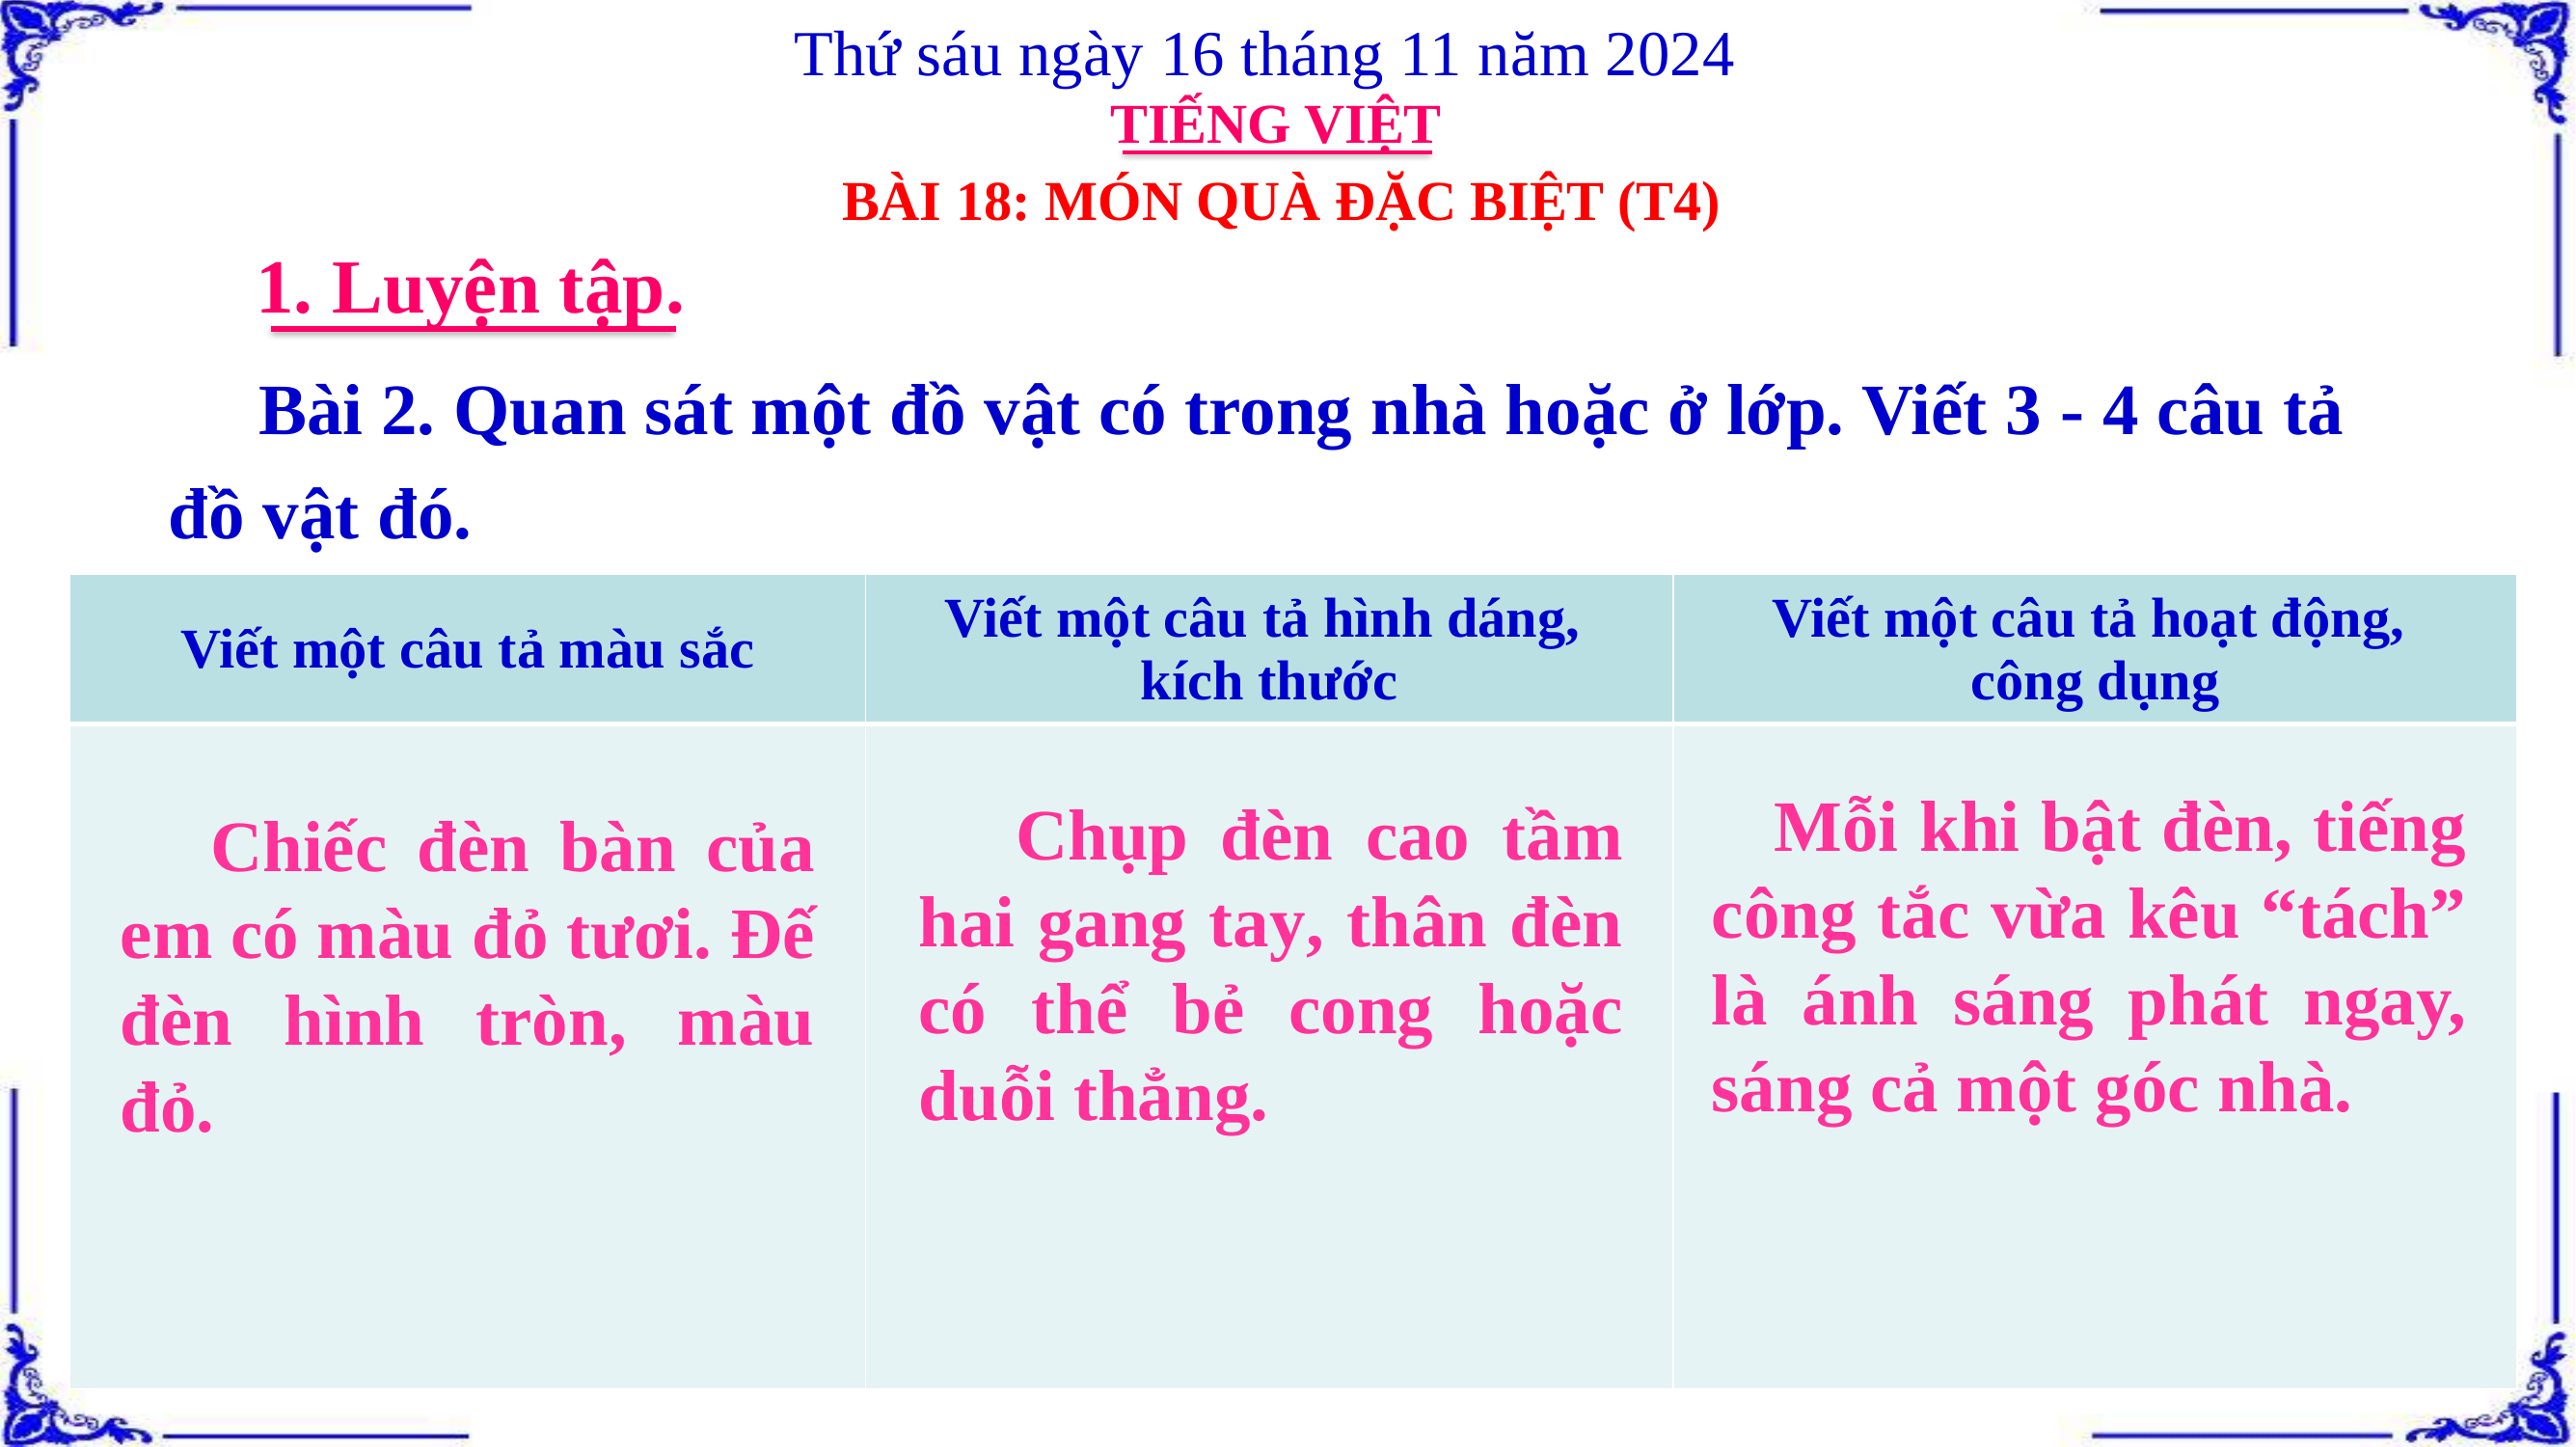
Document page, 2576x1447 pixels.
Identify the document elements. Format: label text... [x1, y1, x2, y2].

picture [0, 0, 2576, 1447]
table_header Viết một câu tả màu sắc [70, 575, 865, 722]
table_cell [70, 726, 865, 1388]
text_box Mỗi khi bật đèn, tiếng công tắc vừa kêu “tách” là ánh sáng phát ngay, sáng cả một góc nhà. [1696, 771, 2481, 1133]
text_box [768, 79, 1795, 240]
table_cell [1674, 726, 2516, 1388]
text_box Bài 2. Quan sát một đồ vật có trong nhà hoặc ở lớp. Viết 3 - 4 câu tả đồ vật đó. [154, 338, 2444, 560]
text_box Chụp đèn cao tầm hai gang tay, thân đèn có thể bẻ cong hoặc duỗi thẳng. [904, 779, 1638, 1142]
text_box Chiếc đèn bàn của em có màu đỏ tươi. Đế đèn hình tròn, màu đỏ. [105, 792, 829, 1154]
table_header Viết một câu tả hoạt động, công dụng [1674, 575, 2516, 722]
text_box Thứ sáu ngày 16 tháng 11 năm 2024 [779, 4, 1751, 78]
table_cell [866, 726, 1672, 1388]
table_header Viết một câu tả hình dáng, kích thước [866, 575, 1672, 722]
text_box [241, 229, 906, 337]
